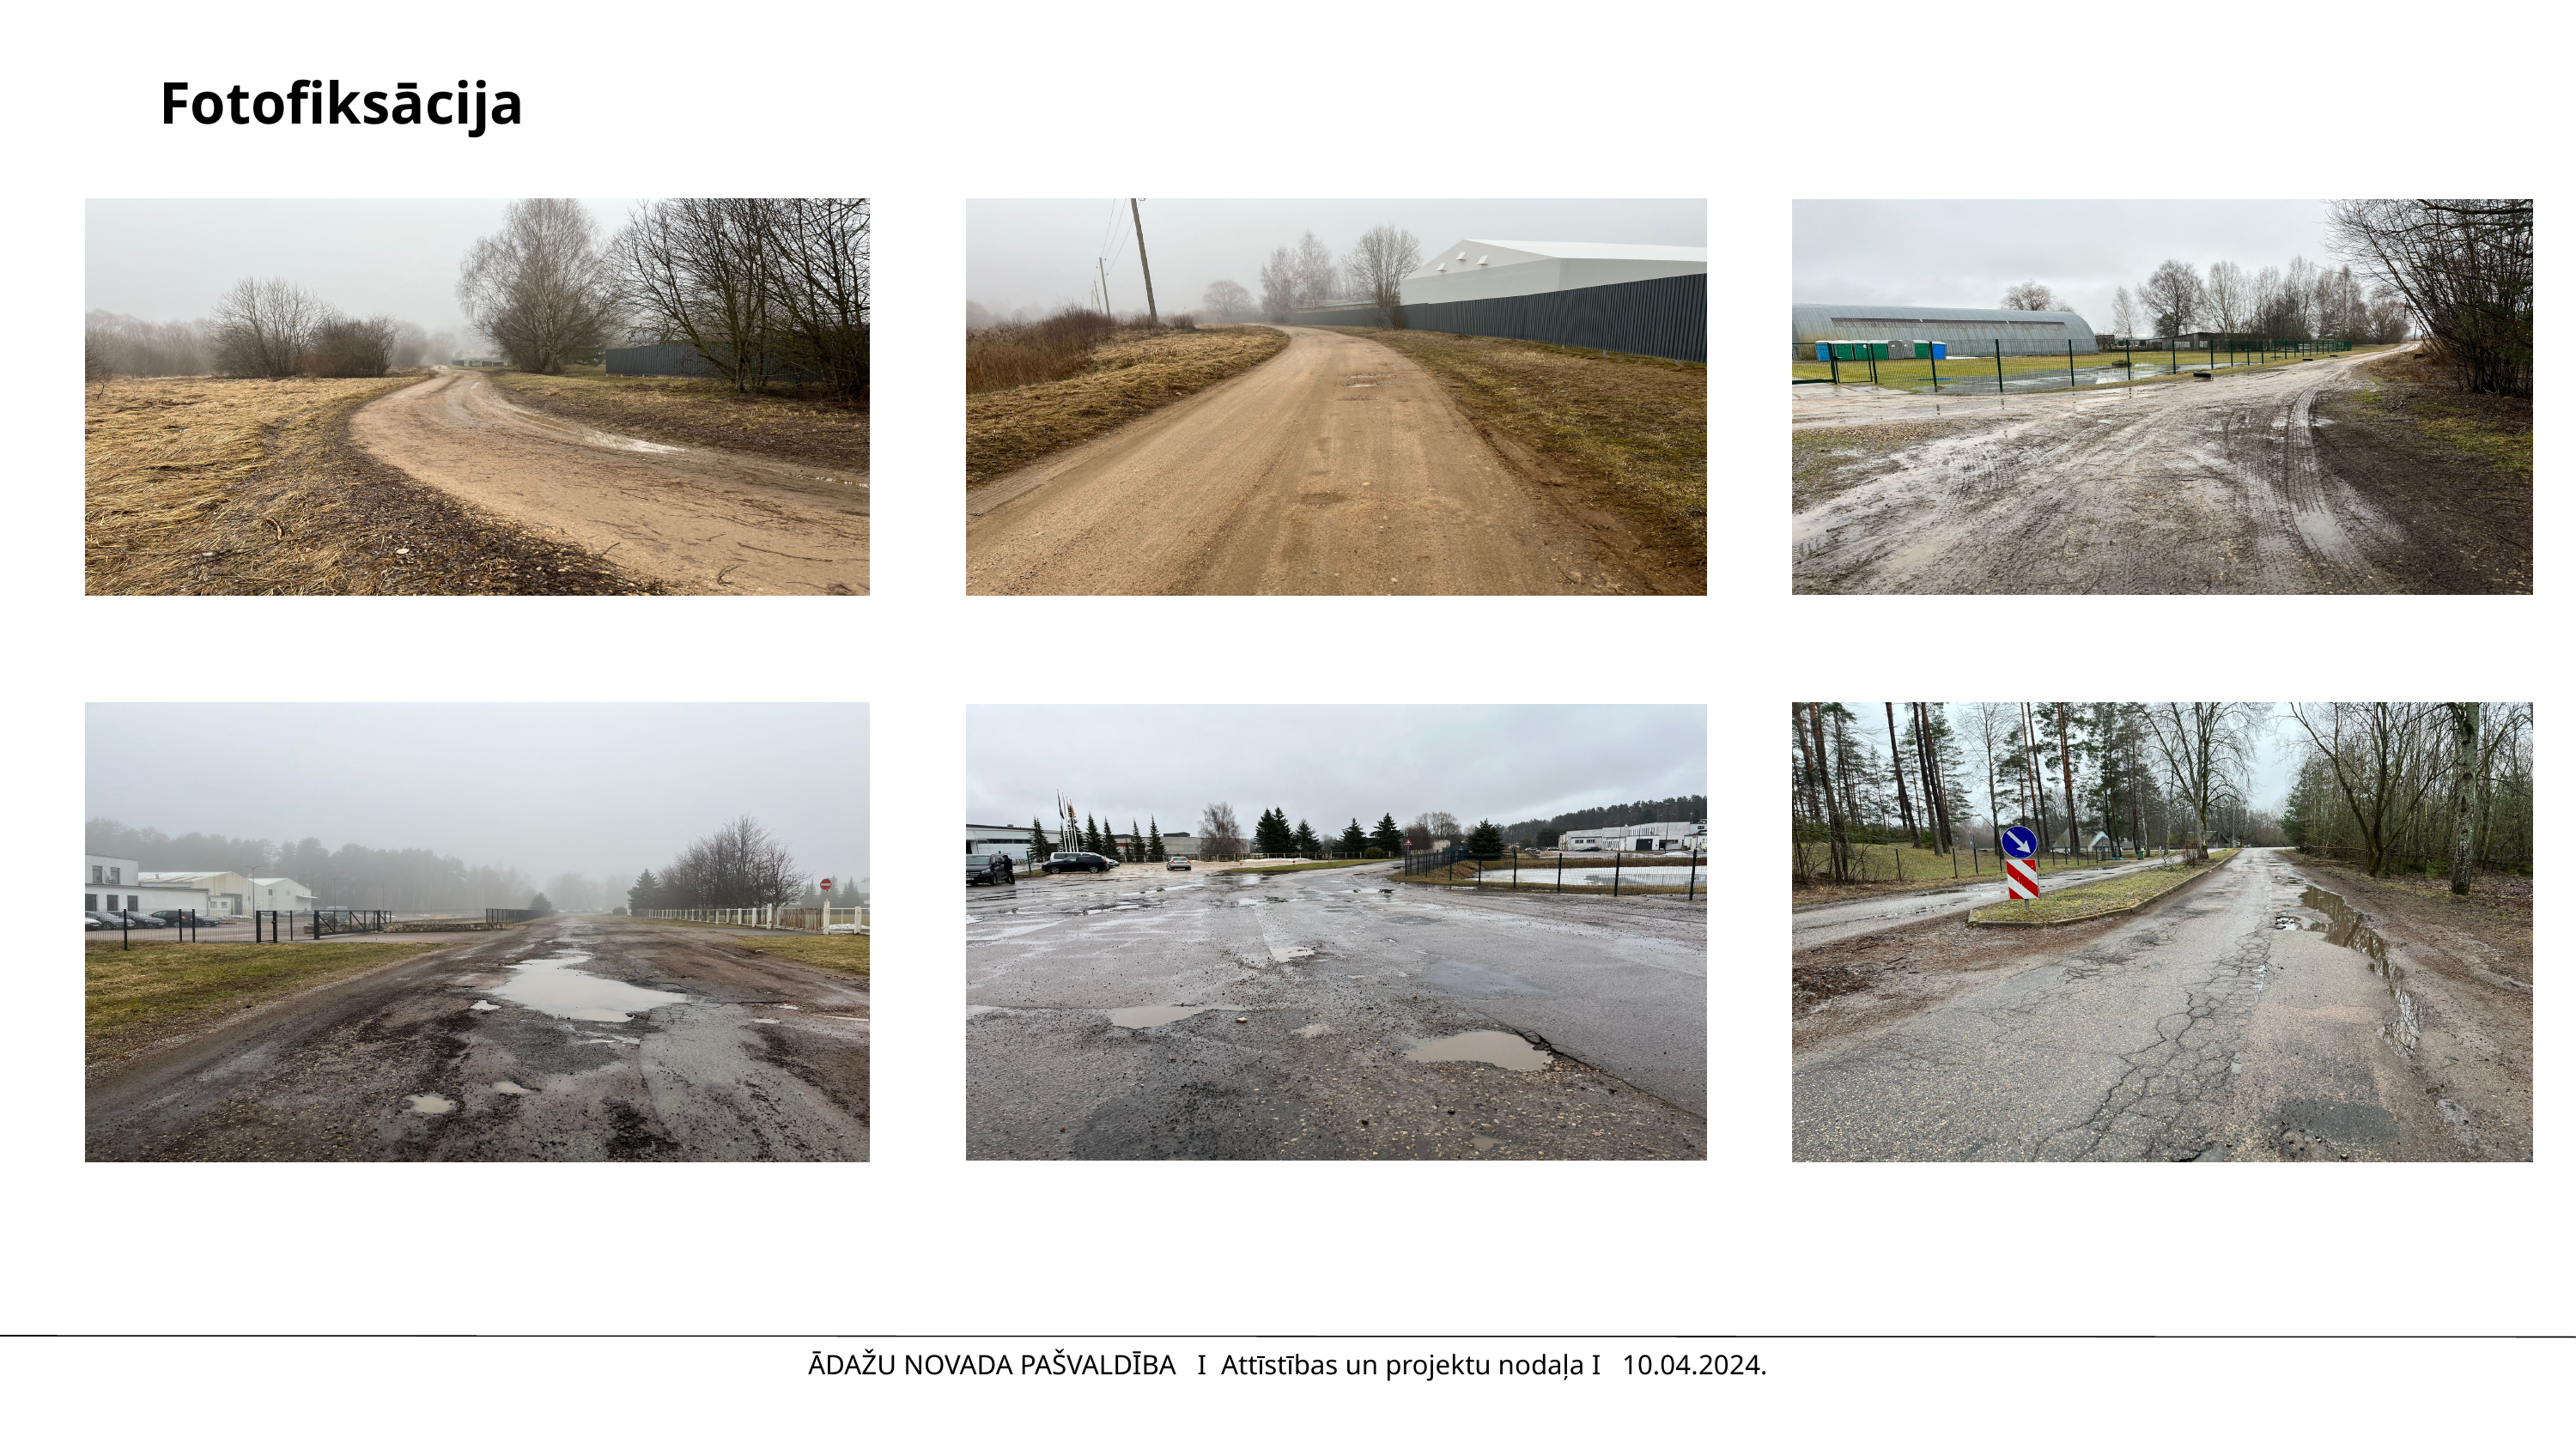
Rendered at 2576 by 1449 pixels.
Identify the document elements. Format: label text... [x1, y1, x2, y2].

picture [85, 702, 870, 1162]
picture [965, 704, 1707, 1161]
text_box Fotofiksācija [146, 68, 2561, 144]
picture [965, 198, 1707, 596]
picture [1792, 702, 2533, 1162]
picture [1792, 199, 2533, 595]
picture [85, 198, 870, 596]
text_box ĀDAŽU NOVADA PAŠVALDĪBA I Attīstības un projektu nodaļa I 10.04.2024. [13, 1348, 2563, 1380]
